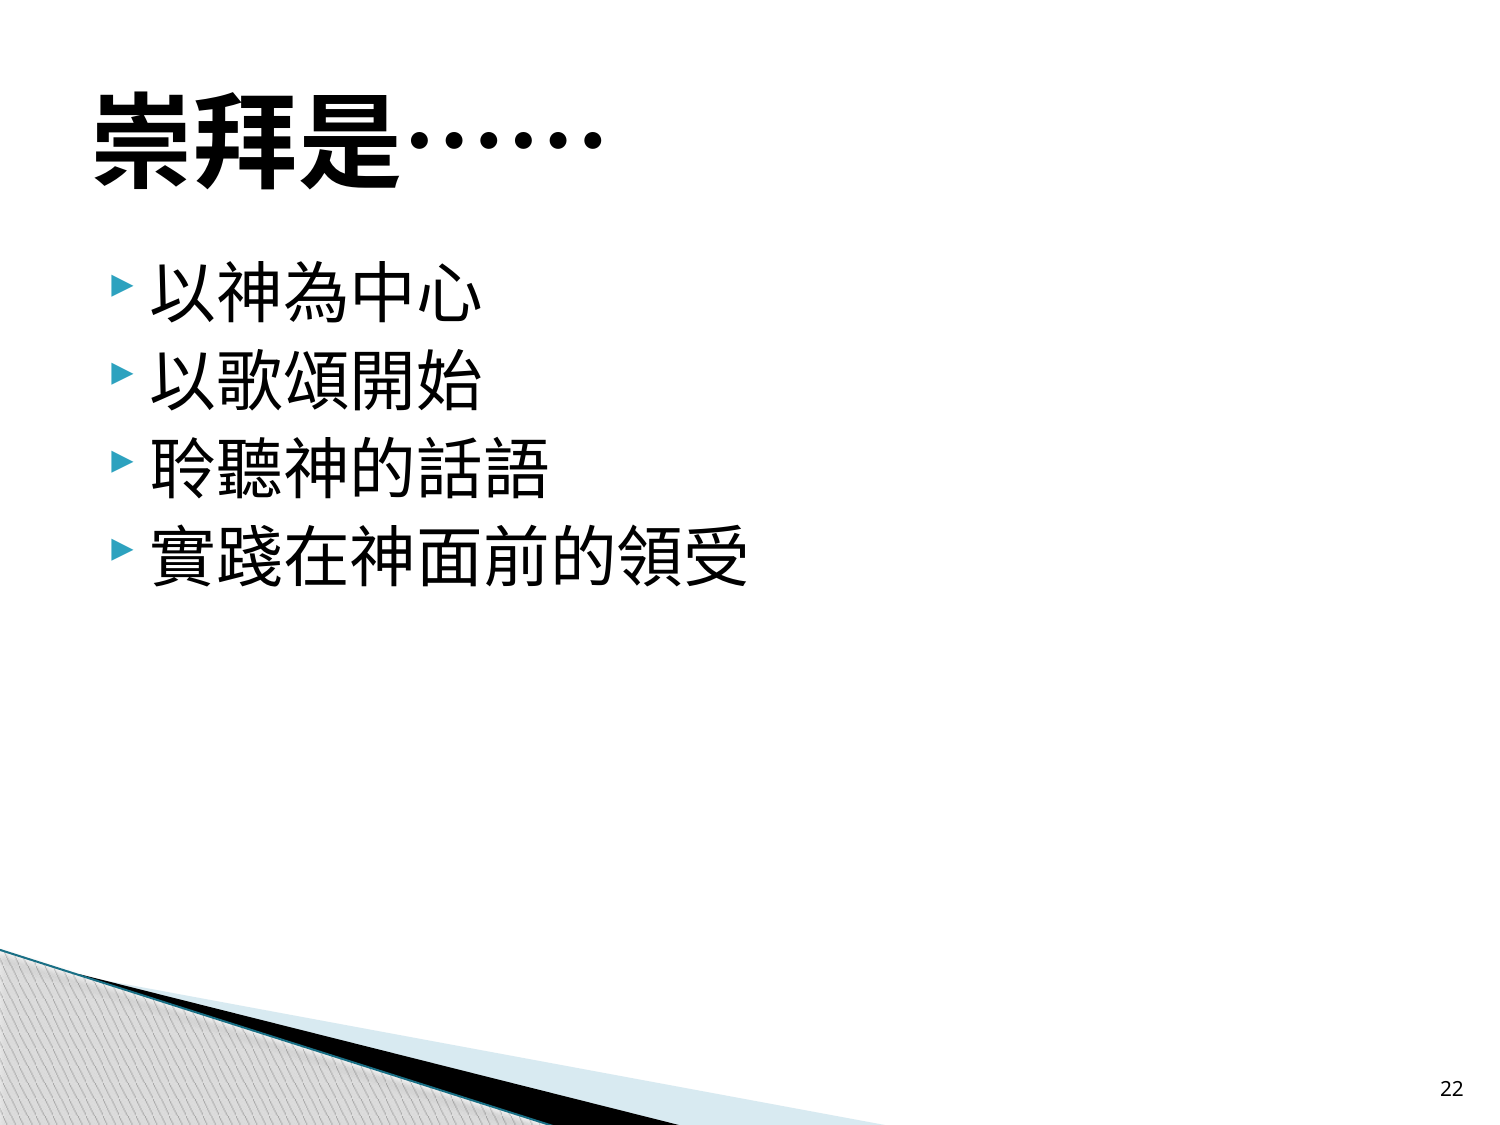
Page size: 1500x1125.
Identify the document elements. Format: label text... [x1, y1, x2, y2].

list 以神為中心 以歌頌開始 聆聽神的話語 實踐在神面前的領受 [75, 243, 1425, 1080]
title 崇拜是…… [75, 45, 1425, 233]
slide_number 22 [1418, 1051, 1479, 1112]
